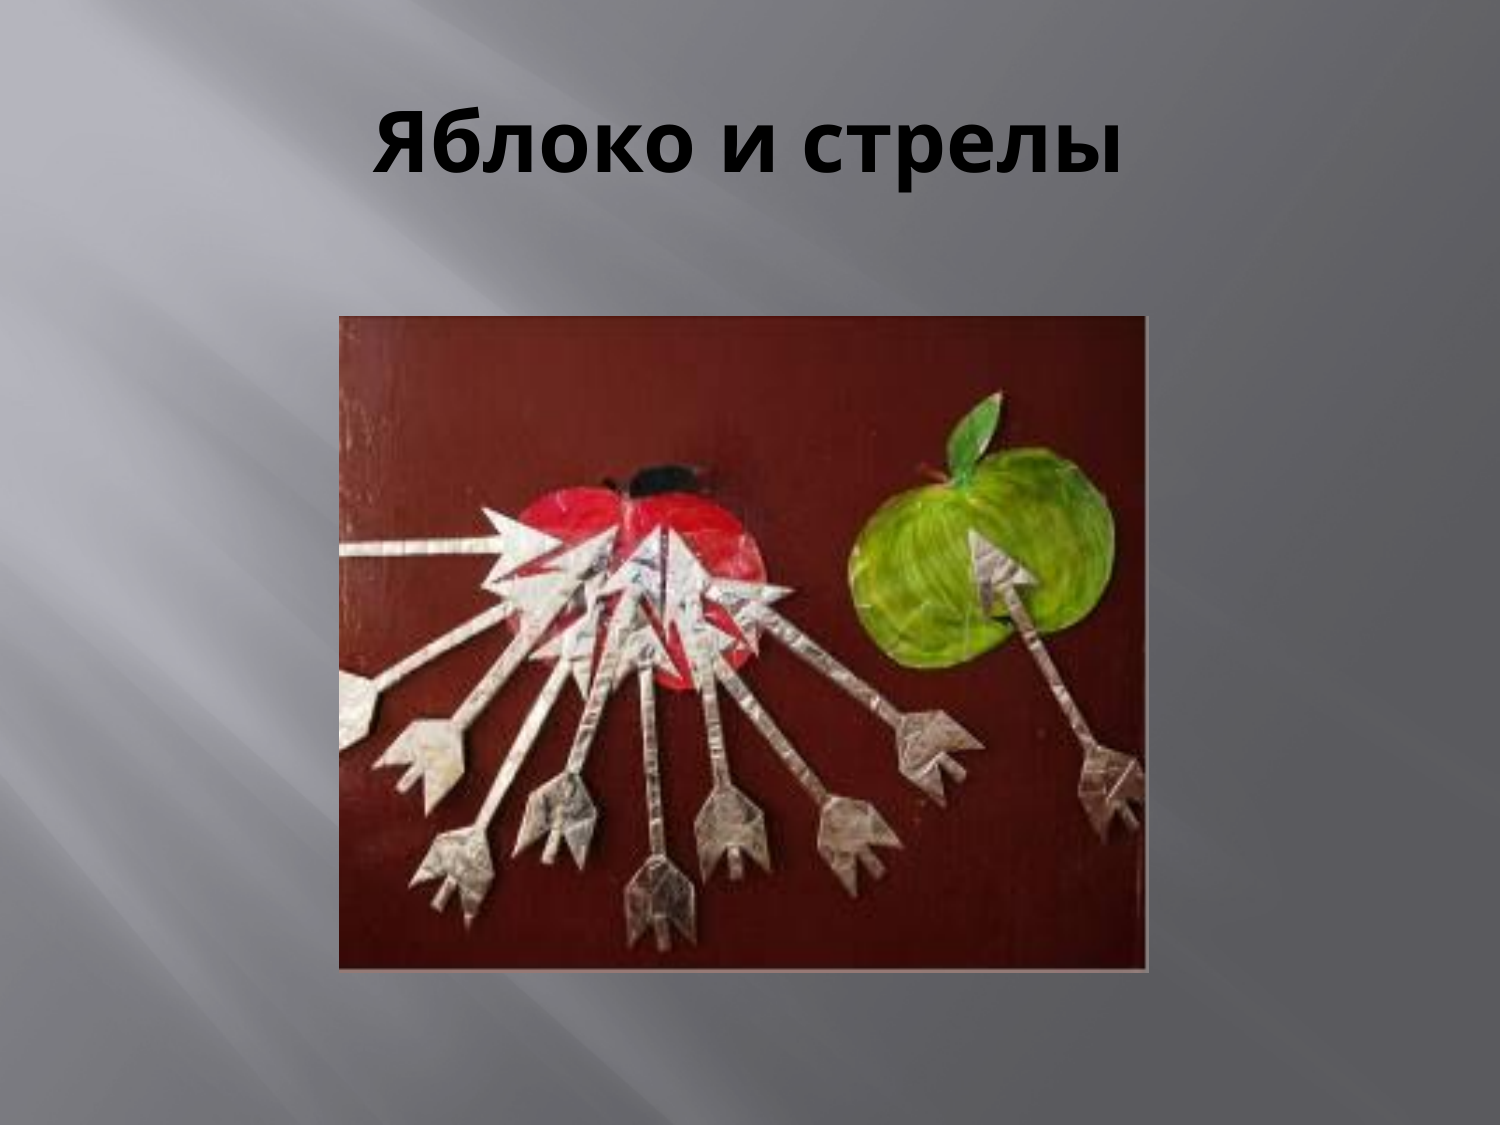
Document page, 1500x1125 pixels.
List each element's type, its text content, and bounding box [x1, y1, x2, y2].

title Яблоко и стрелы [75, 45, 1425, 233]
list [339, 316, 1149, 973]
